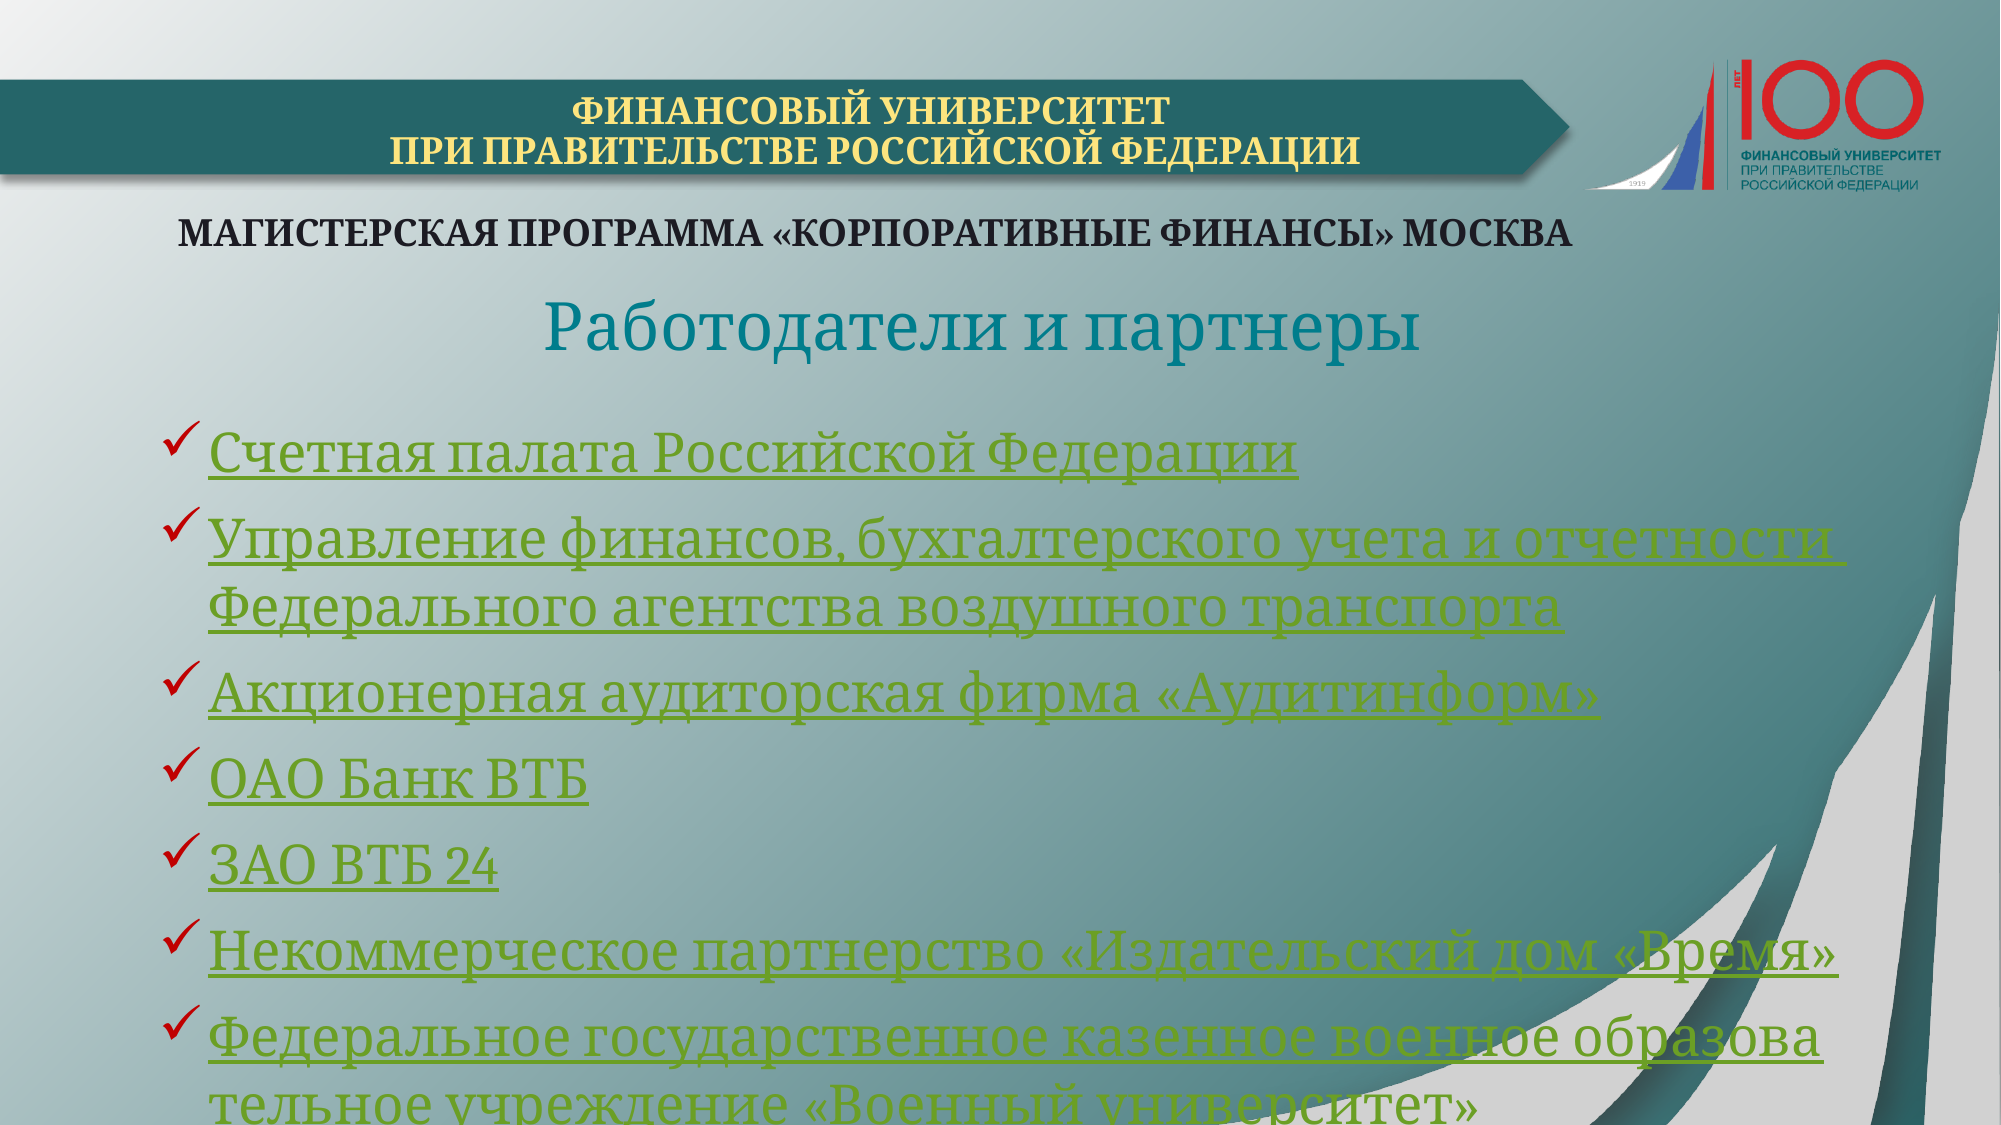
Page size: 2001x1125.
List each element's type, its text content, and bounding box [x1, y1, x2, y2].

list Счетная палата Российской Федерации Управление финансов, бухгалтерского учета и отчетности Федерального агентства воздушного транспорта Акционерная аудиторская фирма «Аудитинформ» ОАО Банк ВТБ ЗАО ВТБ 24 Некоммерческое партнерство «Издательский дом «Время» Федеральное государственное казенное военное образовательное учреждение «Военный университет» Федеральное государственное образовательное бюджетное учреждение «Московский авиационный институт» [143, 299, 1863, 1100]
title Финансовый университет при Правительстве РОССИЙСКОЙ ФЕДЕРАЦИИ Магистерская программа «Корпоративные финансы» Москва [23, 84, 1728, 250]
text_box Работодатели и партнеры [509, 276, 1456, 372]
picture [1582, 59, 1941, 192]
